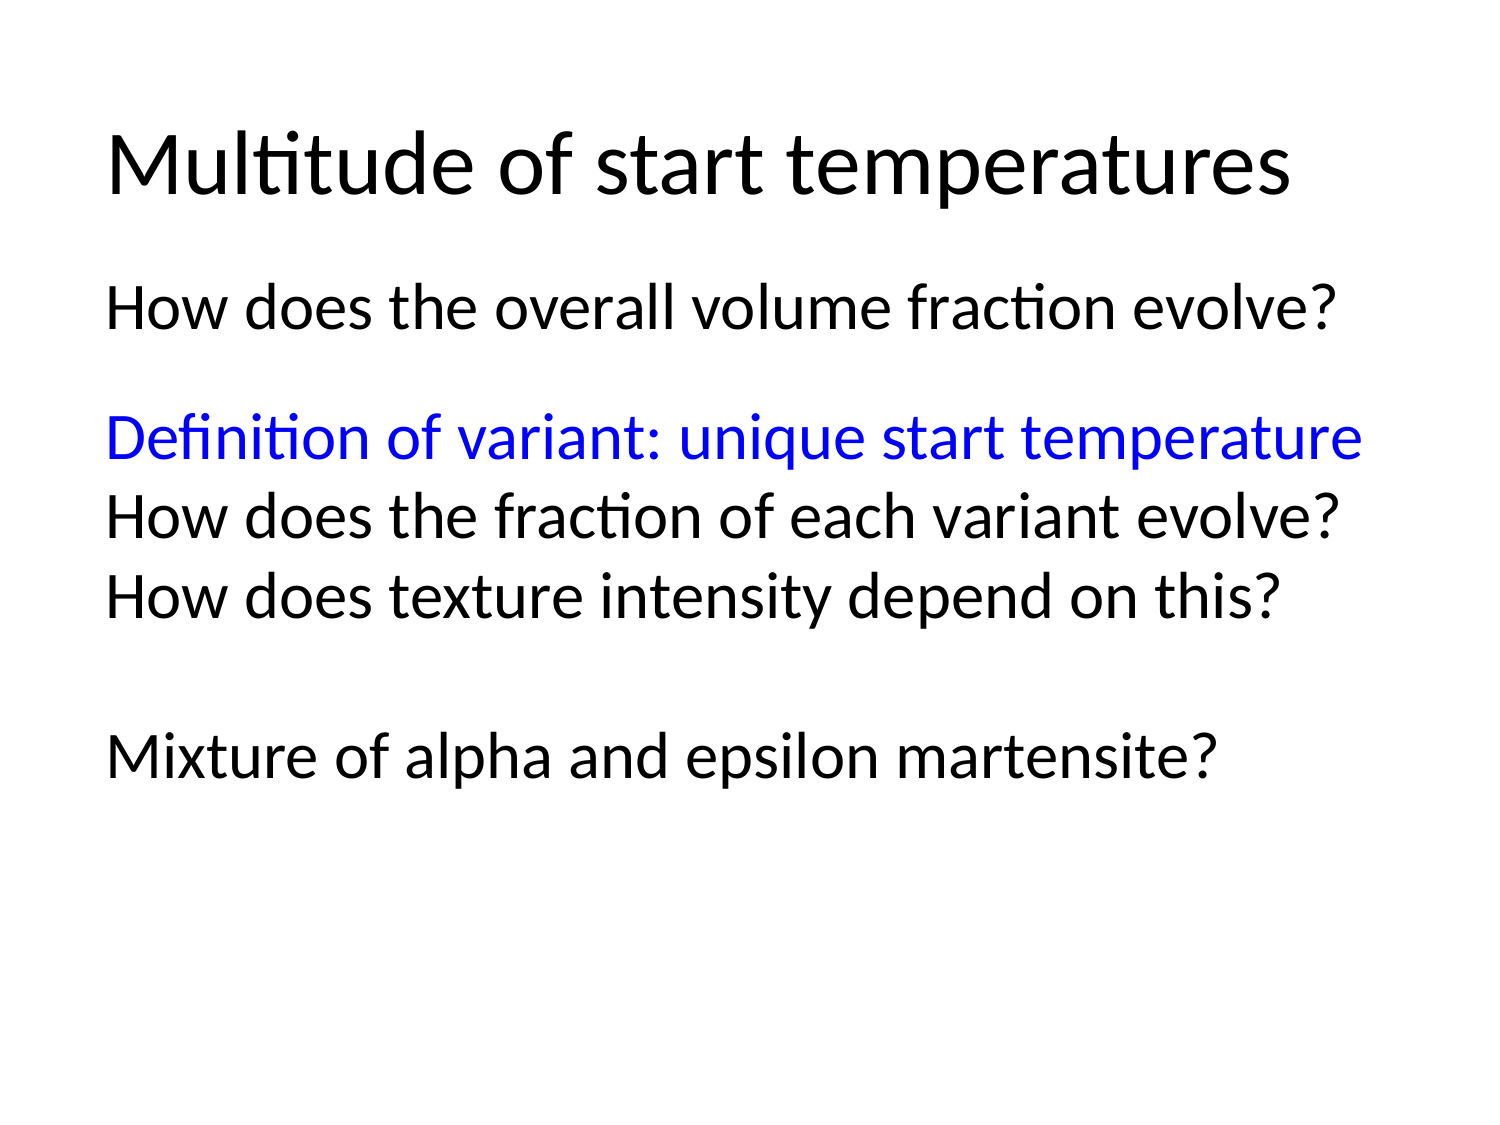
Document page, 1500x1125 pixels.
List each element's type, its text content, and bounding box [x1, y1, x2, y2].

text_box Multitude of start temperatures How does the overall volume fraction evolve? Definition of variant: unique start temperature How does the fraction of each variant evolve? How does texture intensity depend on this? Mixture of alpha and epsilon martensite? [90, 95, 1462, 960]
